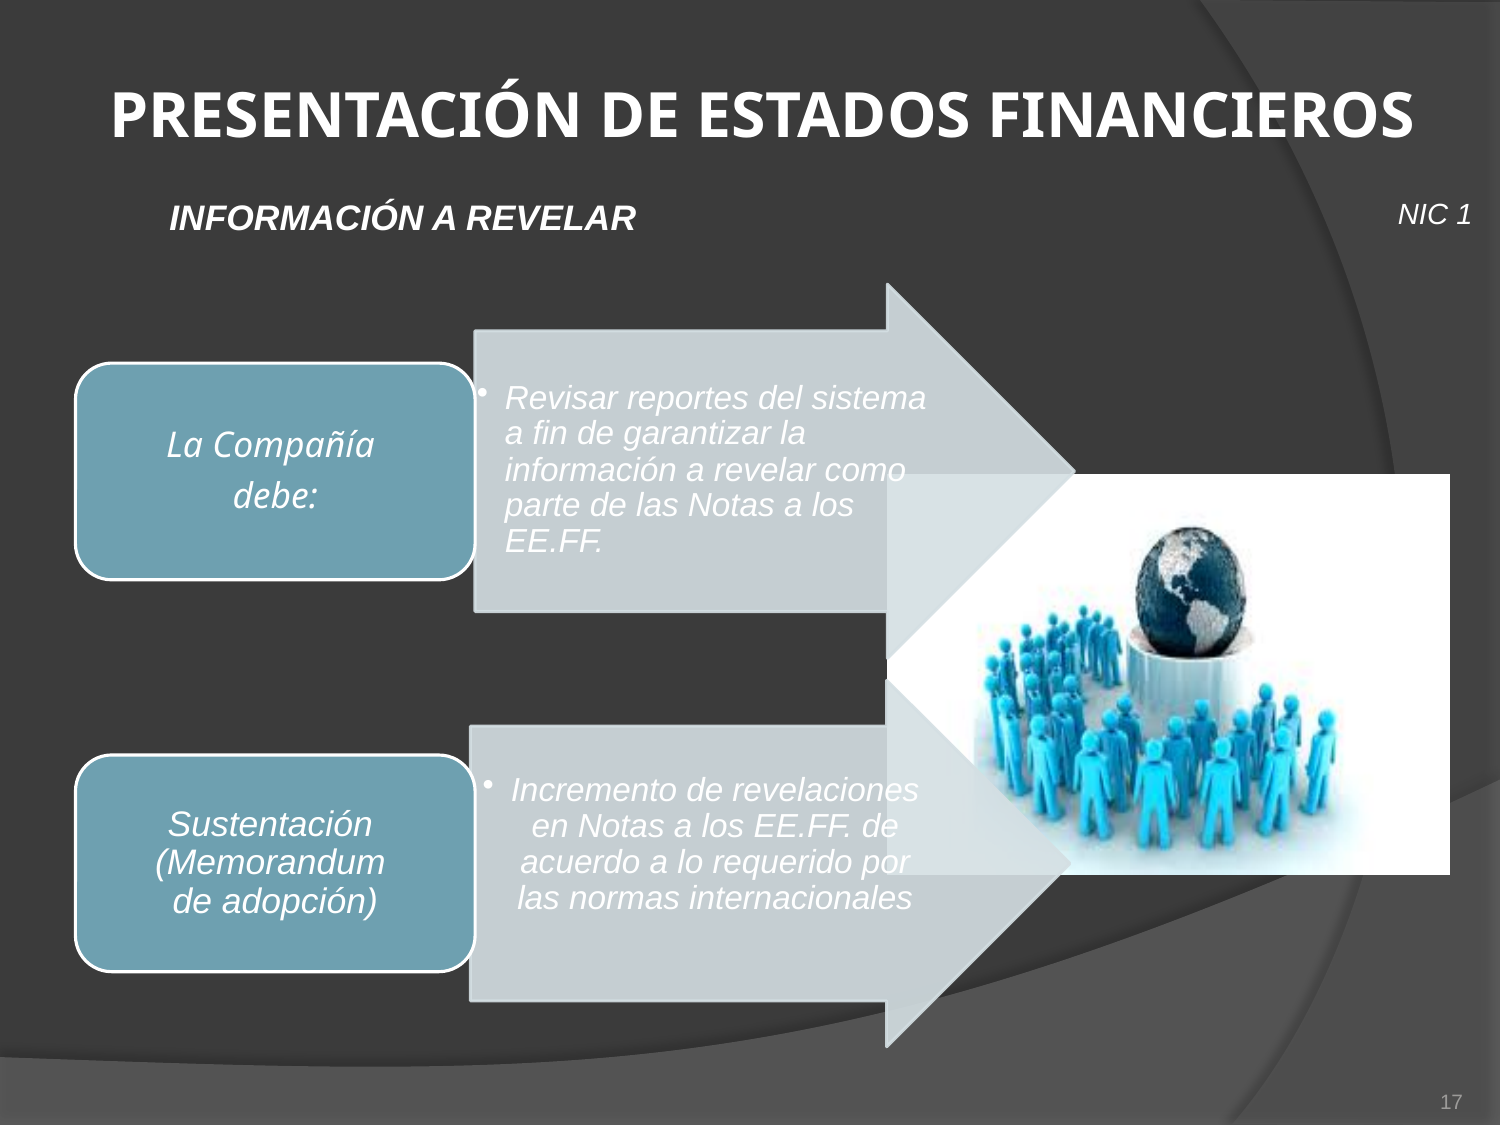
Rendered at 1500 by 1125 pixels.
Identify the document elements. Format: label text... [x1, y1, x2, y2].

slide_number 17 [1338, 1053, 1463, 1114]
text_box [74, 283, 1076, 1047]
picture [1084, 474, 1451, 876]
list INFORMACIÓN A REVELAR [50, 187, 750, 263]
list NIC 1 [1262, 137, 1488, 275]
title PRESENTACIÓN DE ESTADOS FINANCIEROS [75, 75, 1450, 225]
